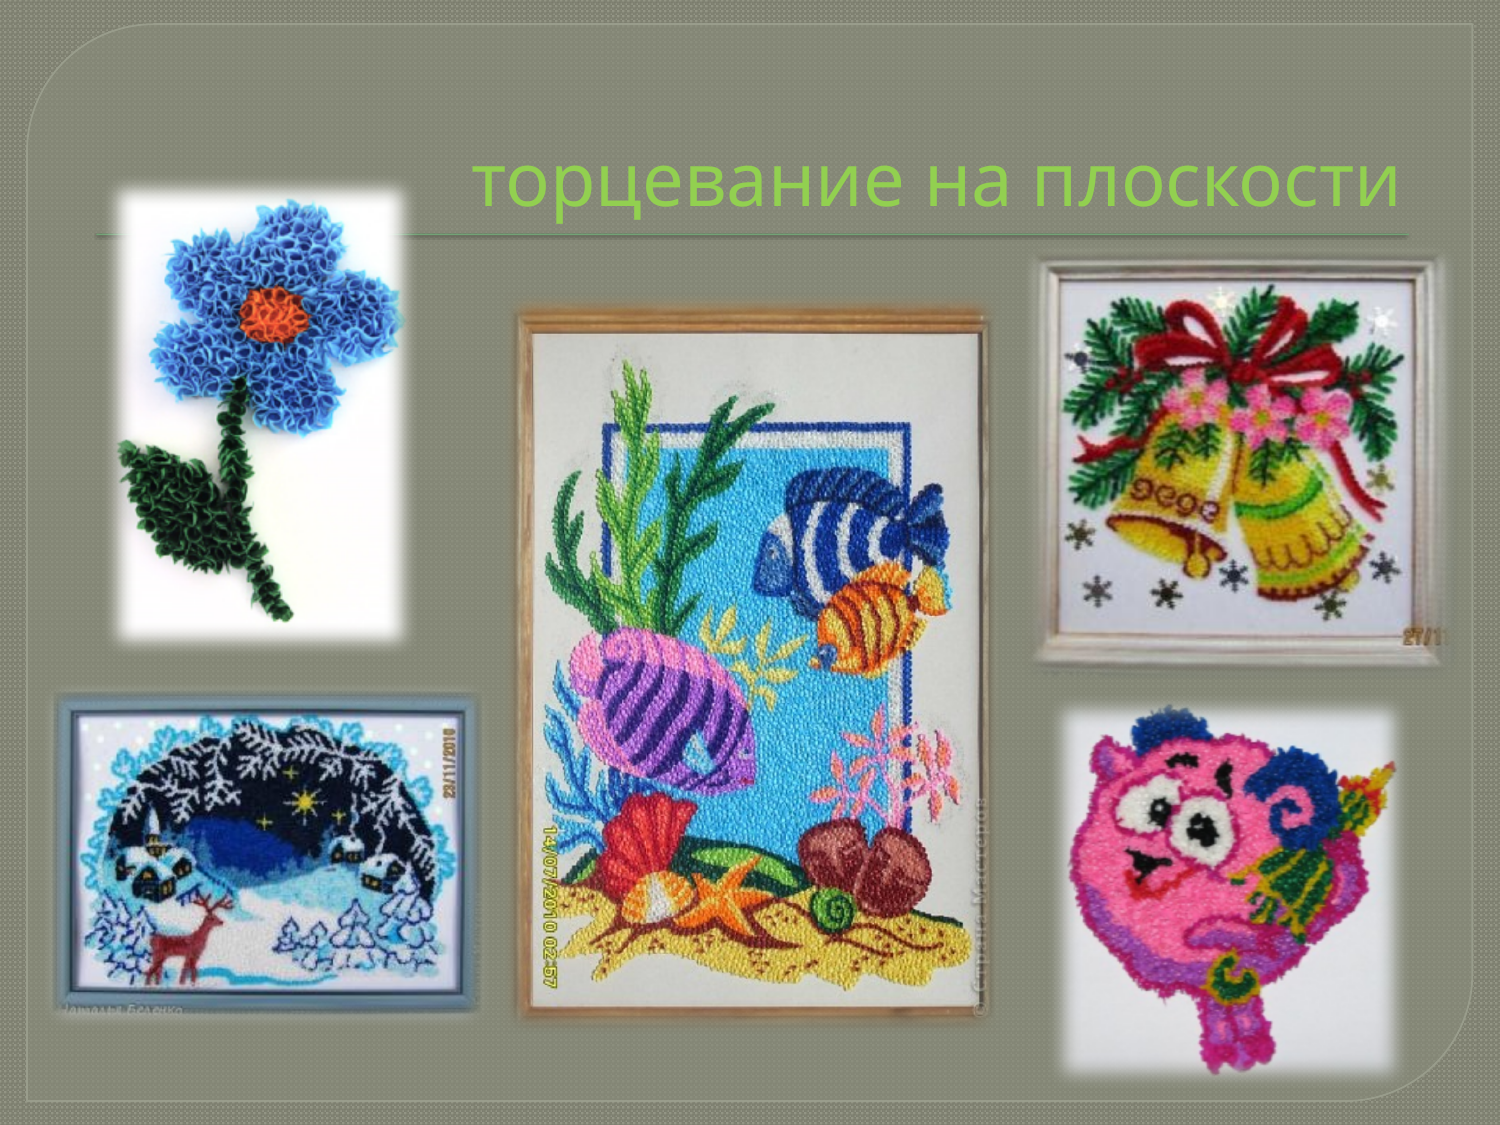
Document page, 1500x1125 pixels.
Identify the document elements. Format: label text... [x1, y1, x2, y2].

picture [41, 680, 491, 1030]
title торцевание на плоскости [75, 41, 1425, 229]
picture [1045, 692, 1412, 1091]
picture [501, 290, 1001, 1036]
picture [1021, 243, 1459, 681]
picture [100, 172, 420, 659]
